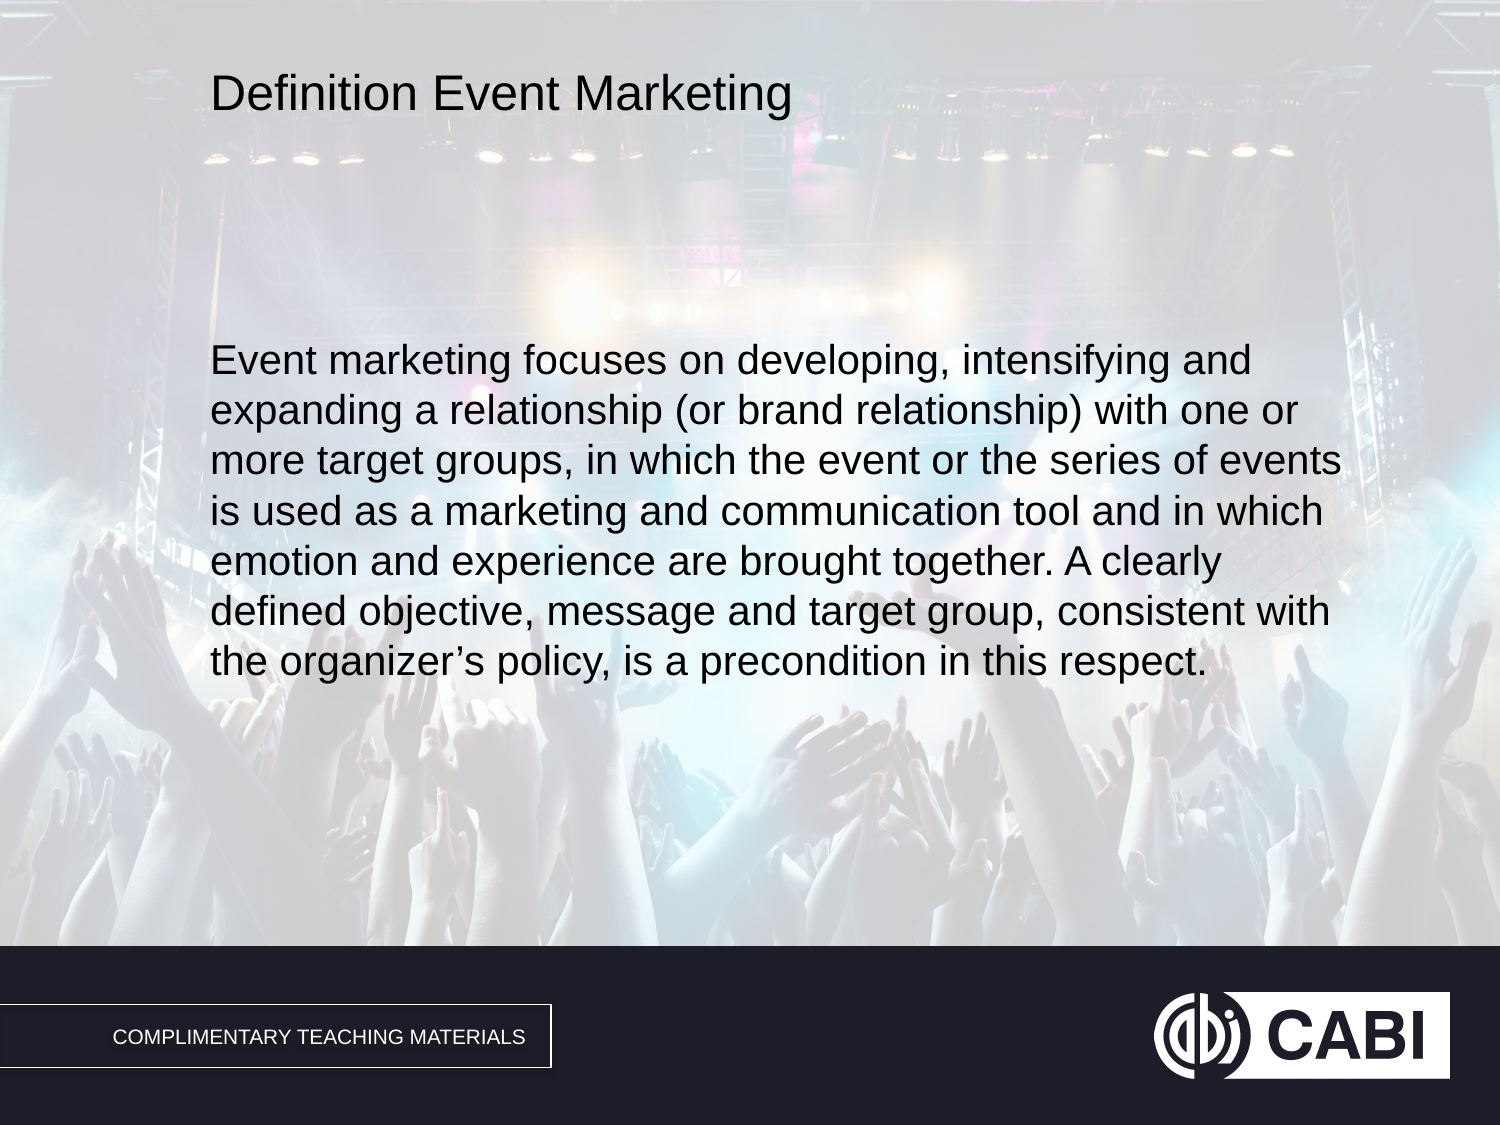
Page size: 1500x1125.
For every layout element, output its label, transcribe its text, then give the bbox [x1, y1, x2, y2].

picture [1154, 992, 1450, 1079]
title Definition Event Marketing [195, 45, 1376, 209]
list Event marketing focuses on developing, intensifying and expanding a relationship (or brand relationship) with one or more target groups, in which the event or the series of events is used as a marketing and communication tool and in which emotion and experience are brought together. A clearly defined objective, message and target group, consistent with the organizer’s policy, is a precondition in this respect. [195, 209, 1376, 917]
